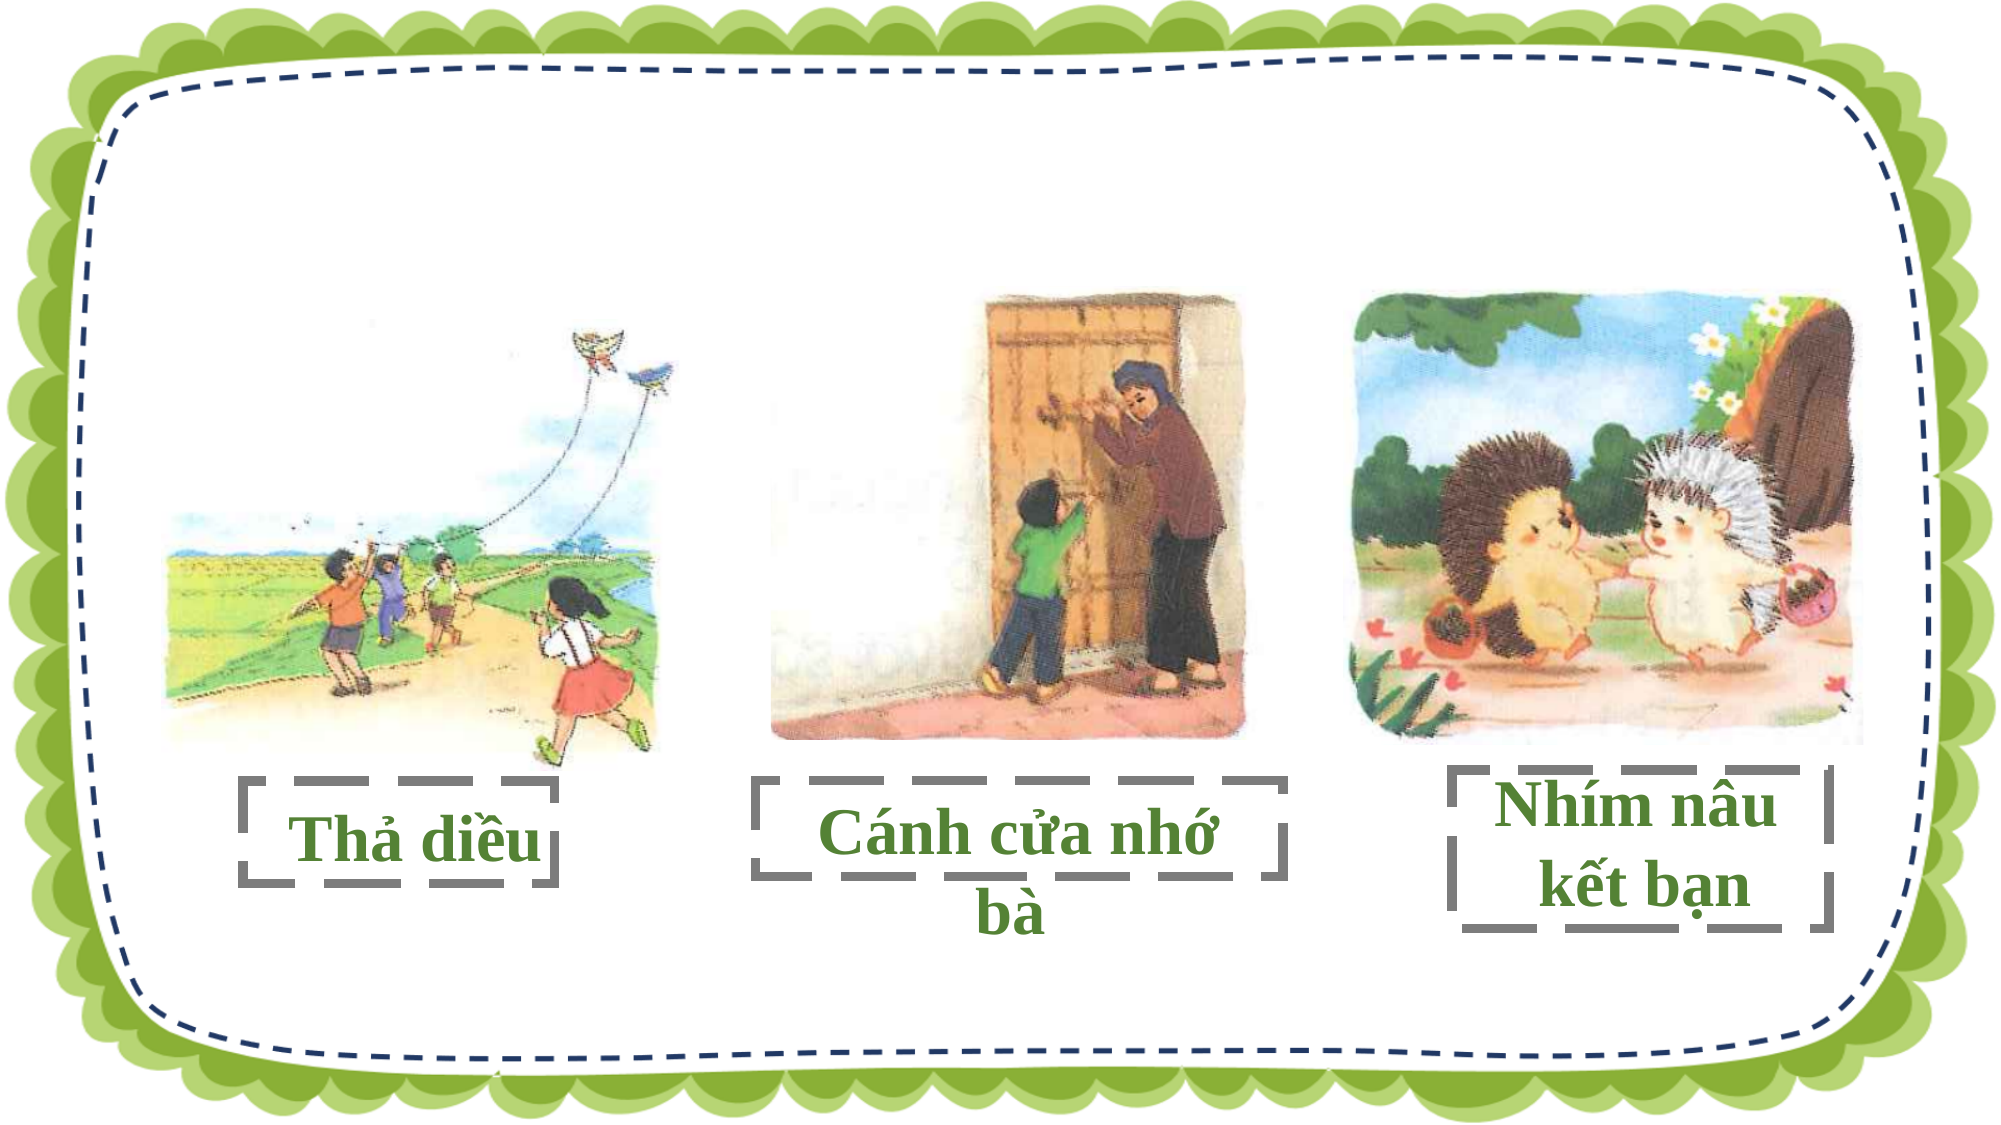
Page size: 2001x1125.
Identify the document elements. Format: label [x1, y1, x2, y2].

text_box [1426, 752, 1864, 929]
picture [0, 0, 2001, 1125]
text_box [755, 780, 1283, 958]
text_box [242, 780, 578, 884]
